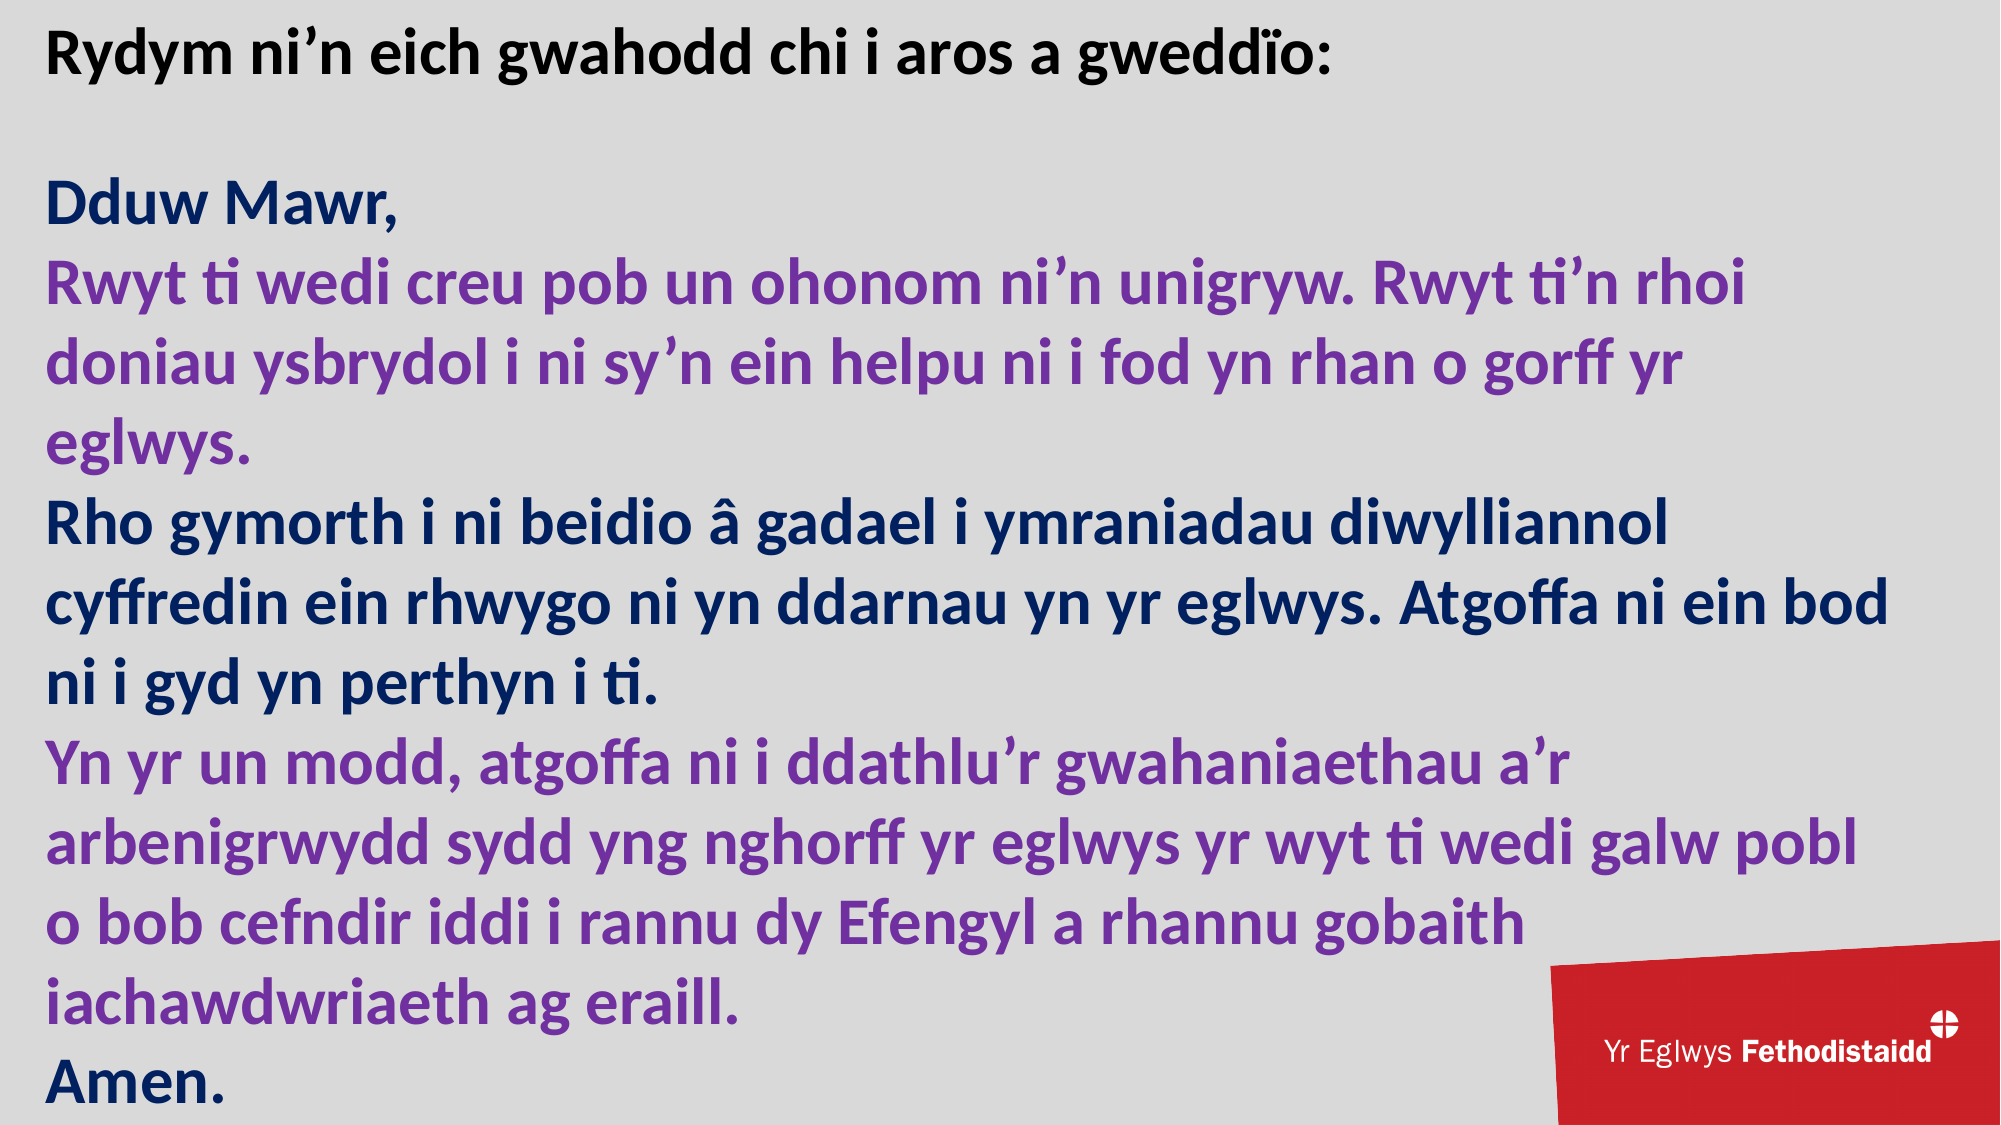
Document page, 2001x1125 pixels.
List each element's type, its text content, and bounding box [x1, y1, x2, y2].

text_box Rydym ni’n eich gwahodd chi i aros a gweddïo: Dduw Mawr, Rwyt ti wedi creu pob un ohonom ni’n unigryw. Rwyt ti’n rhoi doniau ysbrydol i ni sy’n ein helpu ni i fod yn rhan o gorff yr eglwys. Rho gymorth i ni beidio â gadael i ymraniadau diwylliannol cyffredin ein rhwygo ni yn ddarnau yn yr eglwys. Atgoffa ni ein bod ni i gyd yn perthyn i ti. Yn yr un modd, atgoffa ni i ddathlu’r gwahaniaethau a’r arbenigrwydd sydd yng nghorff yr eglwys yr wyt ti wedi galw pobl o bob cefndir iddi i rannu dy Efengyl a rhannu gobaith iachawdwriaeth ag eraill. Amen. [30, 0, 1914, 1125]
picture [1549, 940, 2000, 1125]
